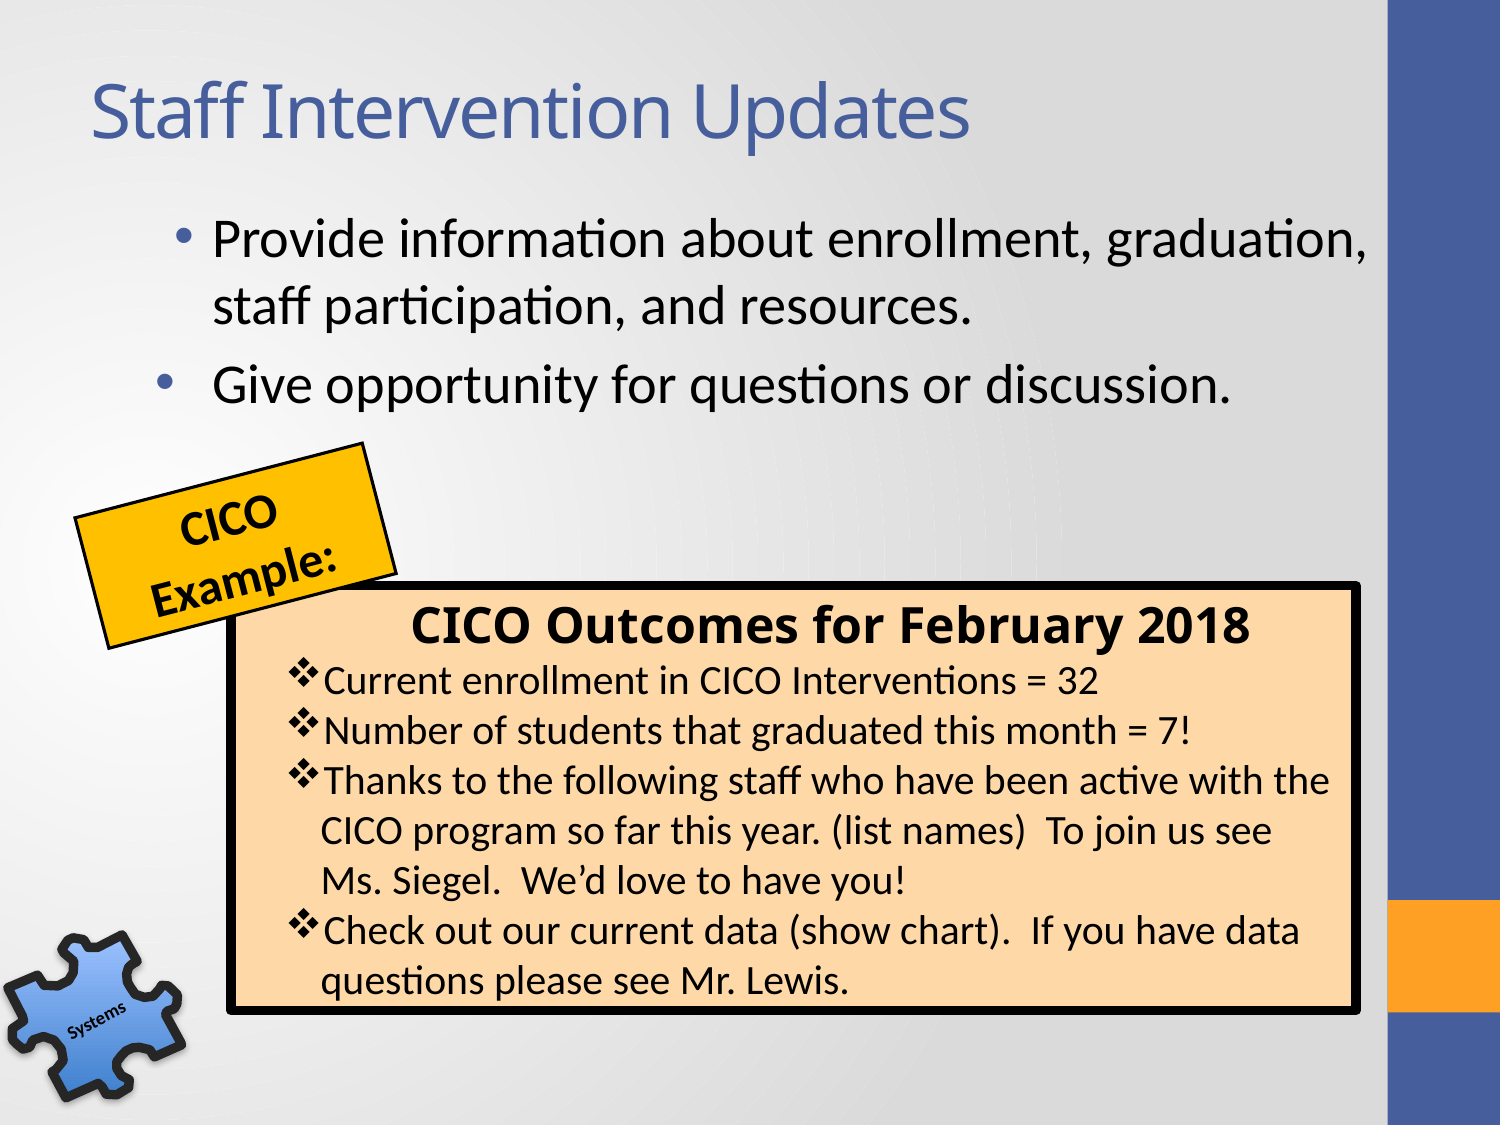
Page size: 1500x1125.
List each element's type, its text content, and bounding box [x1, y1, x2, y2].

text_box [7, 934, 182, 1099]
title Staff Intervention Updates [75, 62, 1225, 244]
text_box CICO Example: [75, 443, 397, 649]
text_box CICO Outcomes for February 2018 Current enrollment in CICO Interventions = 32 Number of students that graduated this month = 7! Thanks to the following staff who have been active with the CICO program so far this year. (list names) To join us see Ms. Siegel. We’d love to have you! Check out our current data (show chart). If you have data questions please see Mr. Lewis. [230, 585, 1356, 1011]
list Provide information about enrollment, graduation, staff participation, and resources. Give opportunity for questions or discussion. [140, 193, 1436, 1019]
